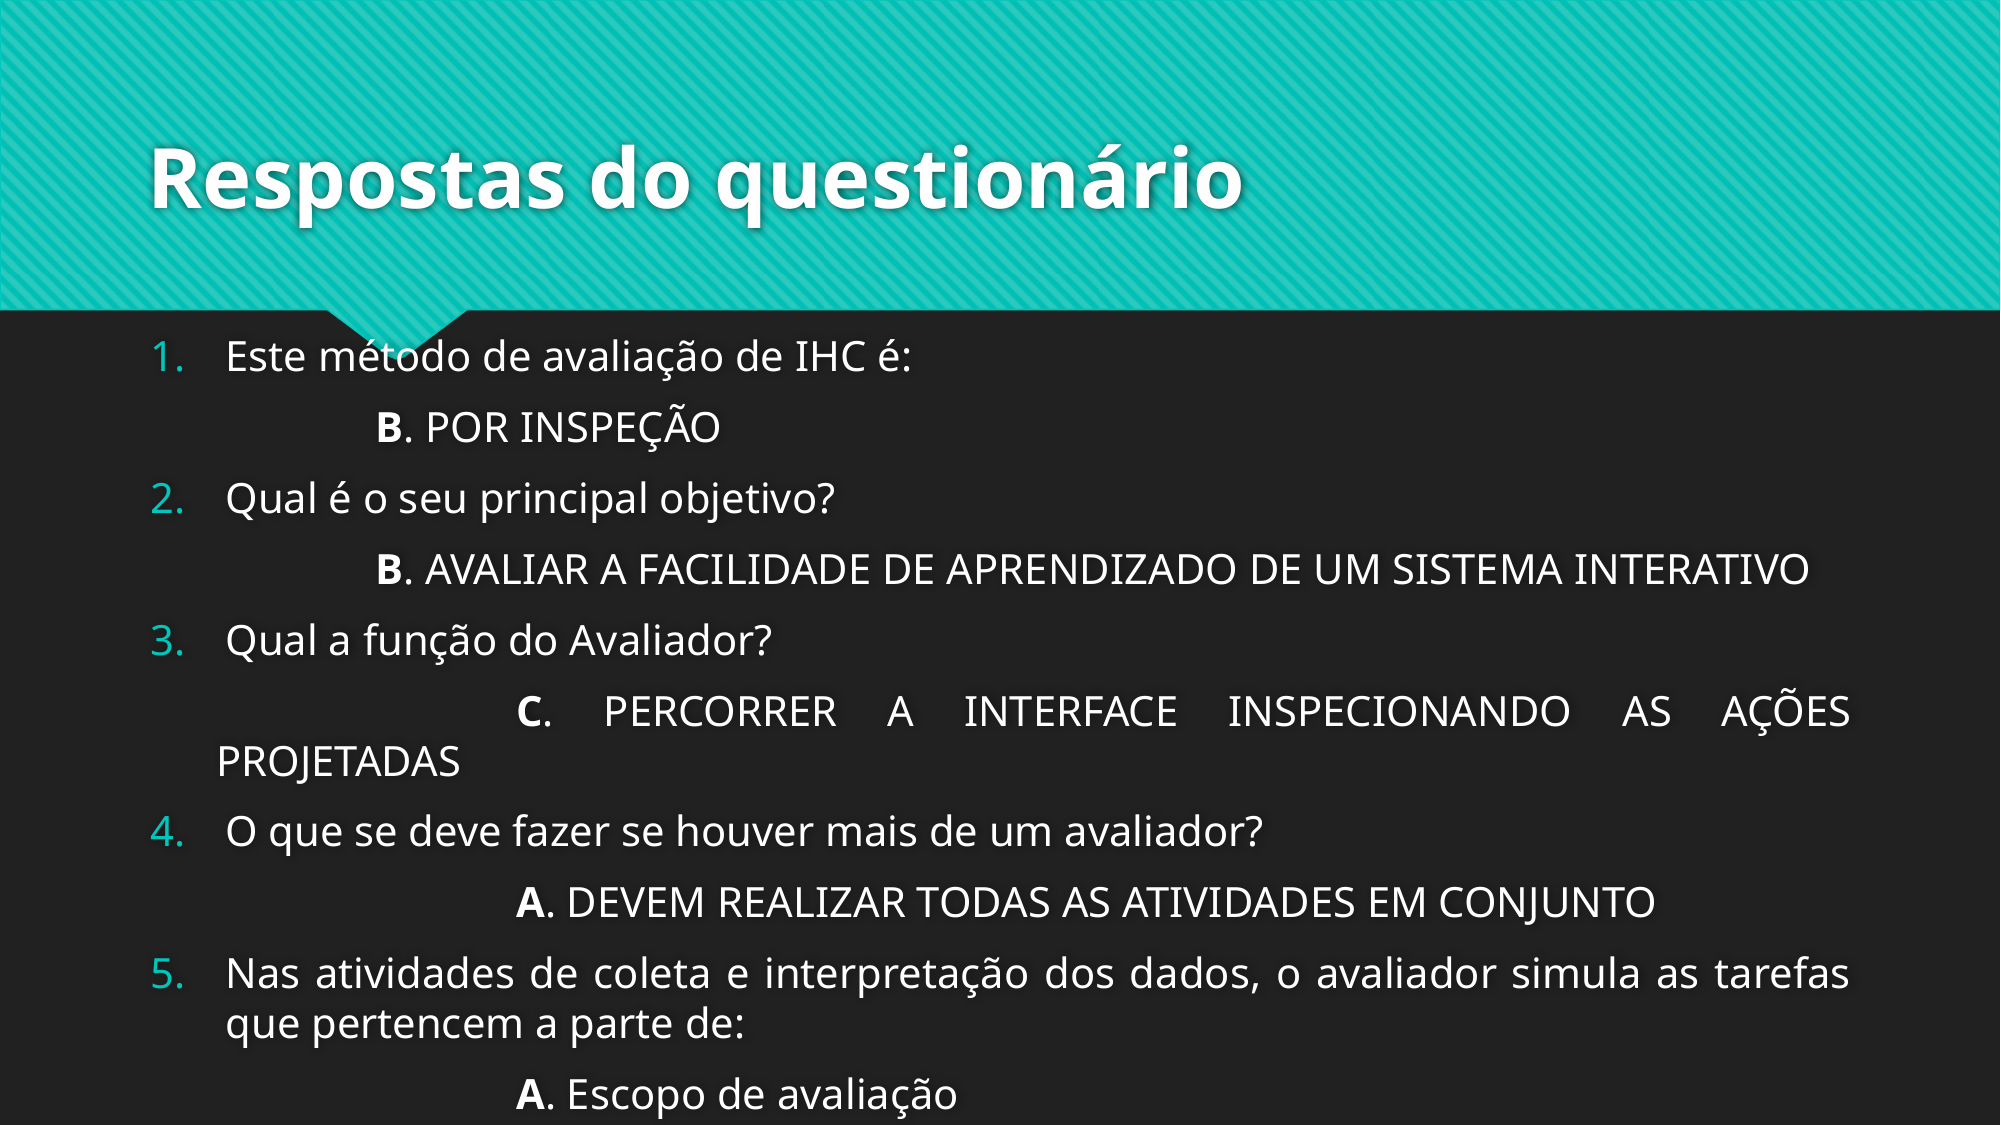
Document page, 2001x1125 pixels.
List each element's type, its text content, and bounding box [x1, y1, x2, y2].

list Este método de avaliação de IHC é: B. POR INSPEÇÃO Qual é o seu principal objetivo? B. AVALIAR A FACILIDADE DE APRENDIZADO DE UM SISTEMA INTERATIVO Qual a função do Avaliador? C. PERCORRER A INTERFACE INSPECIONANDO AS AÇÕES PROJETADAS O que se deve fazer se houver mais de um avaliador? A. DEVEM REALIZAR TODAS AS ATIVIDADES EM CONJUNTO Nas atividades de coleta e interpretação dos dados, o avaliador simula as tarefas que pertencem a parte de: A. Escopo de avaliação [135, 360, 1868, 1087]
title Respostas do questionário [132, 73, 1868, 233]
